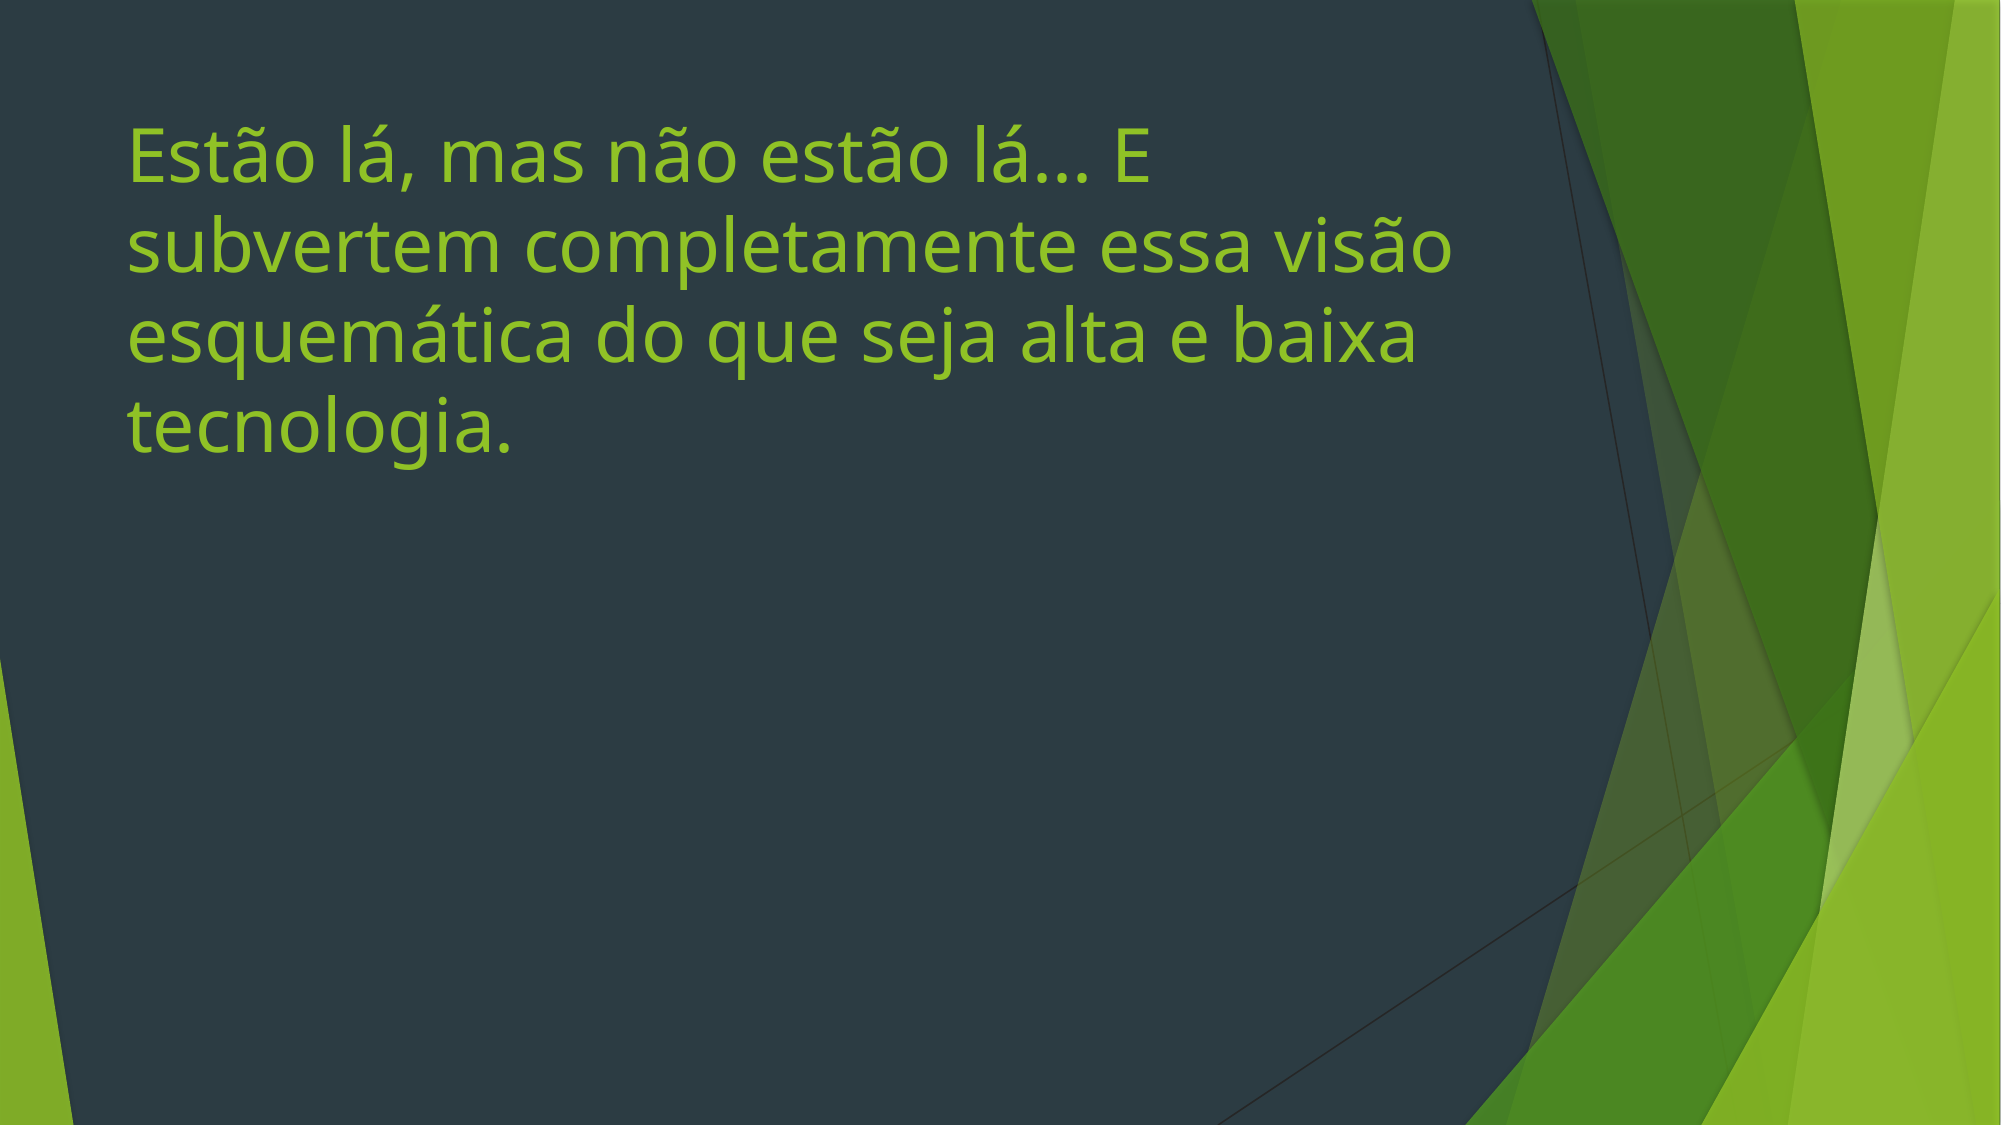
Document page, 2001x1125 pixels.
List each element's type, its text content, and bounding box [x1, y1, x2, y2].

title Estão lá, mas não estão lá... E subvertem completamente essa visão esquemática do que seja alta e baixa tecnologia. [111, 99, 1522, 487]
